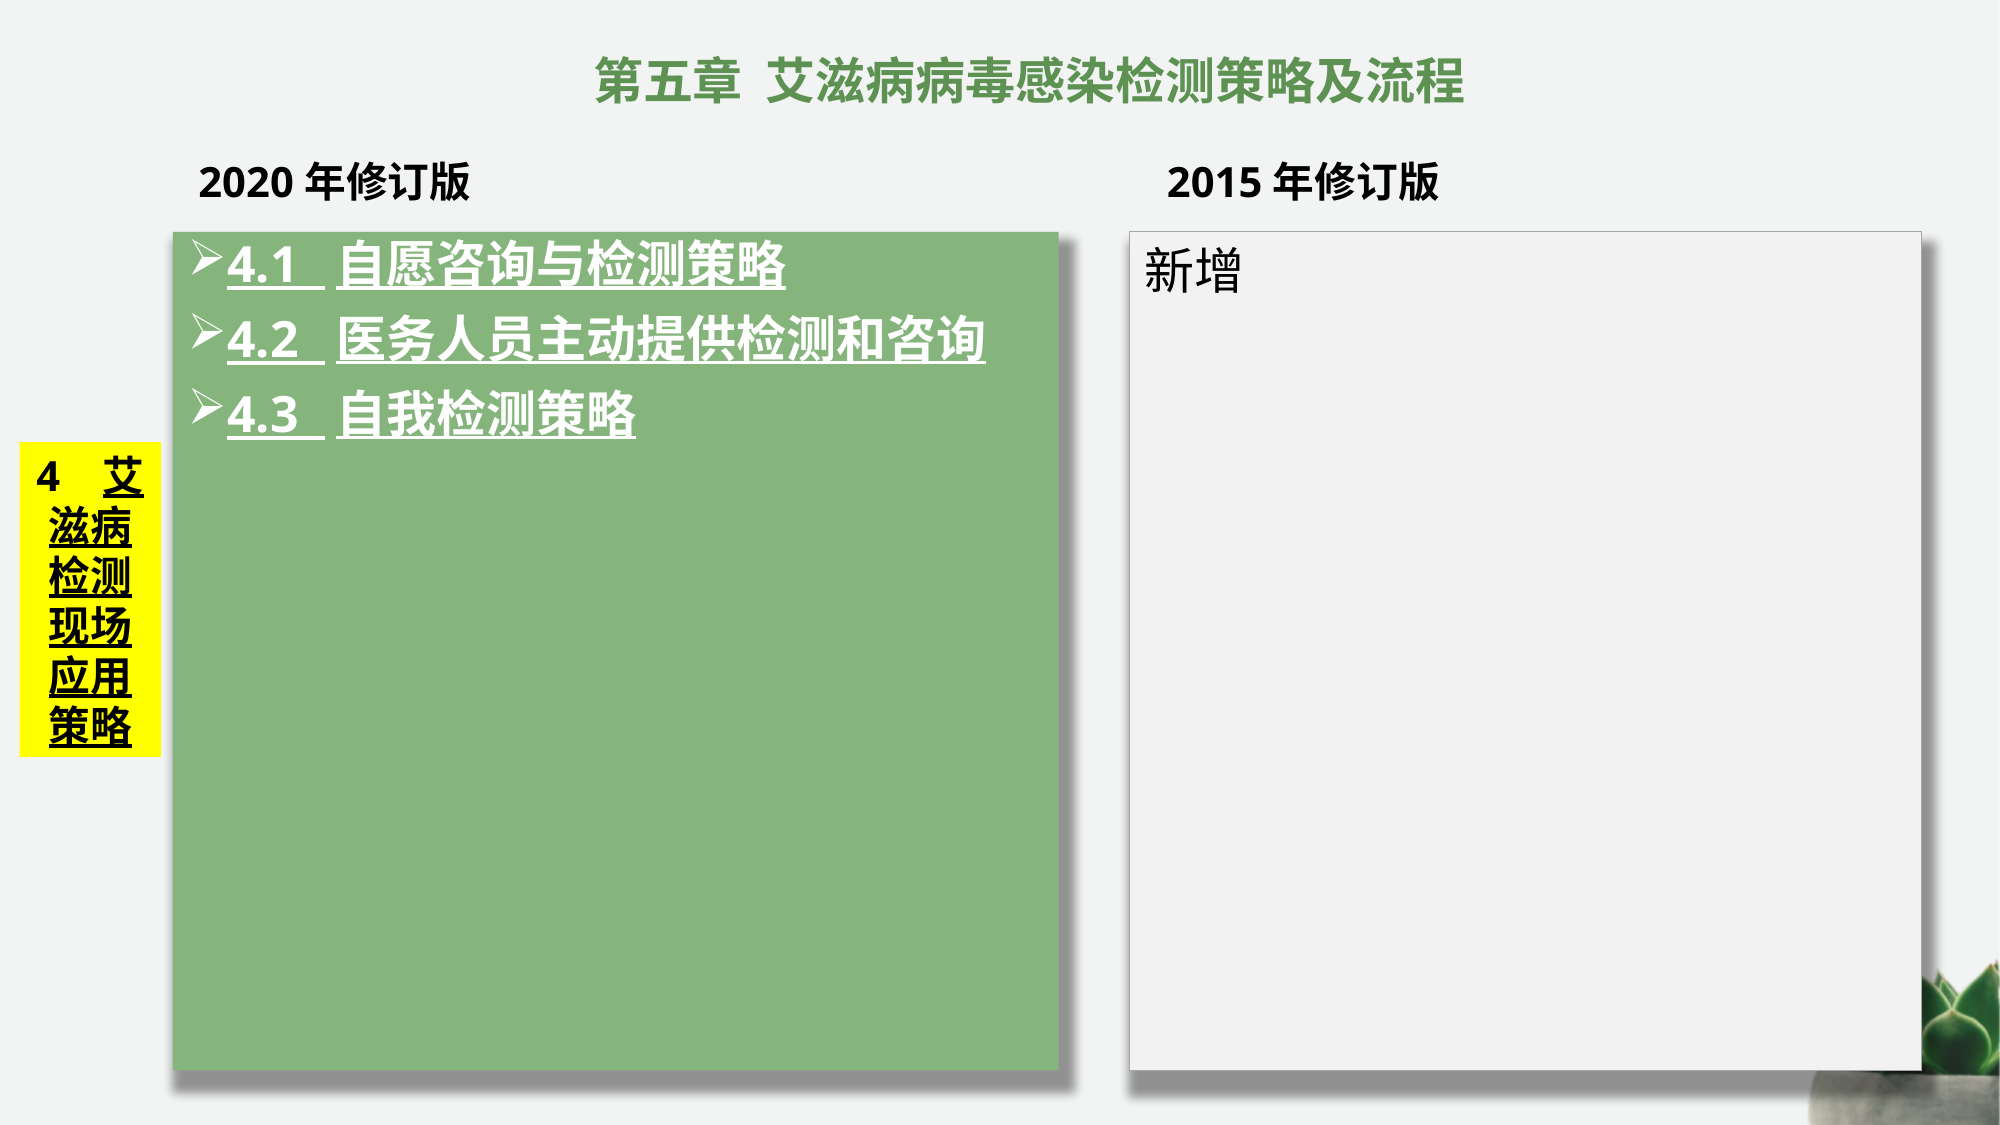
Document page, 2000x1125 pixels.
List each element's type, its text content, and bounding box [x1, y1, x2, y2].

text_box 4.1 自愿咨询与检测策略 4.2 医务人员主动提供检测和咨询 4.3 自我检测策略 [172, 231, 1059, 1071]
text_box 2015年修订版 [1152, 148, 1455, 214]
picture [1780, 942, 2000, 1125]
text_box 2020年修订版 [183, 148, 487, 214]
text_box 新增 [1129, 231, 1922, 1071]
text_box 第五章 艾滋病病毒感染检测策略及流程 [539, 42, 1520, 118]
text_box 4 艾滋病检测现场应用策略 [19, 442, 162, 757]
